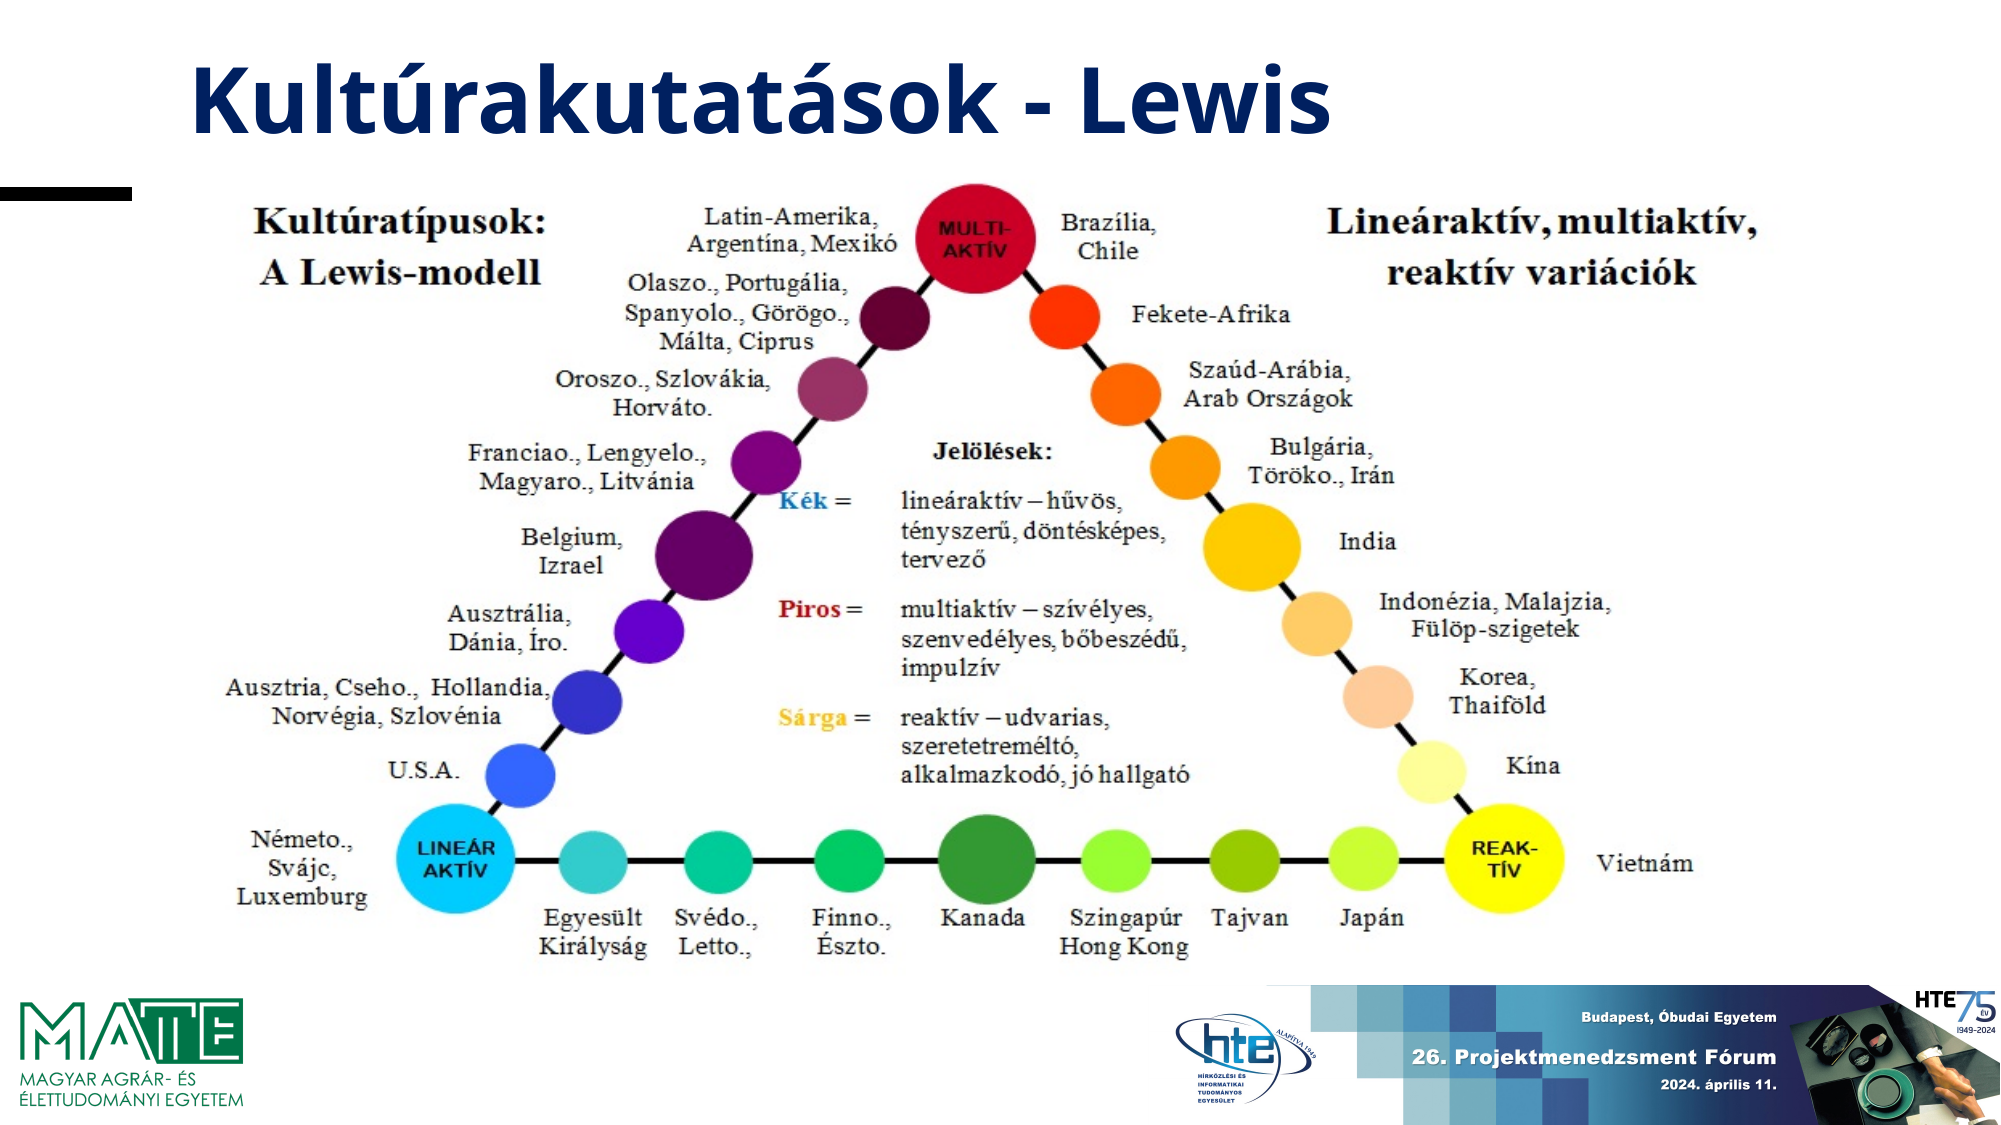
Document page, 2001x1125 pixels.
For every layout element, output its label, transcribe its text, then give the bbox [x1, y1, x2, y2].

picture [1148, 985, 2000, 1125]
picture [0, 157, 1814, 1125]
title Kultúrakutatások - Lewis [173, 51, 1802, 265]
